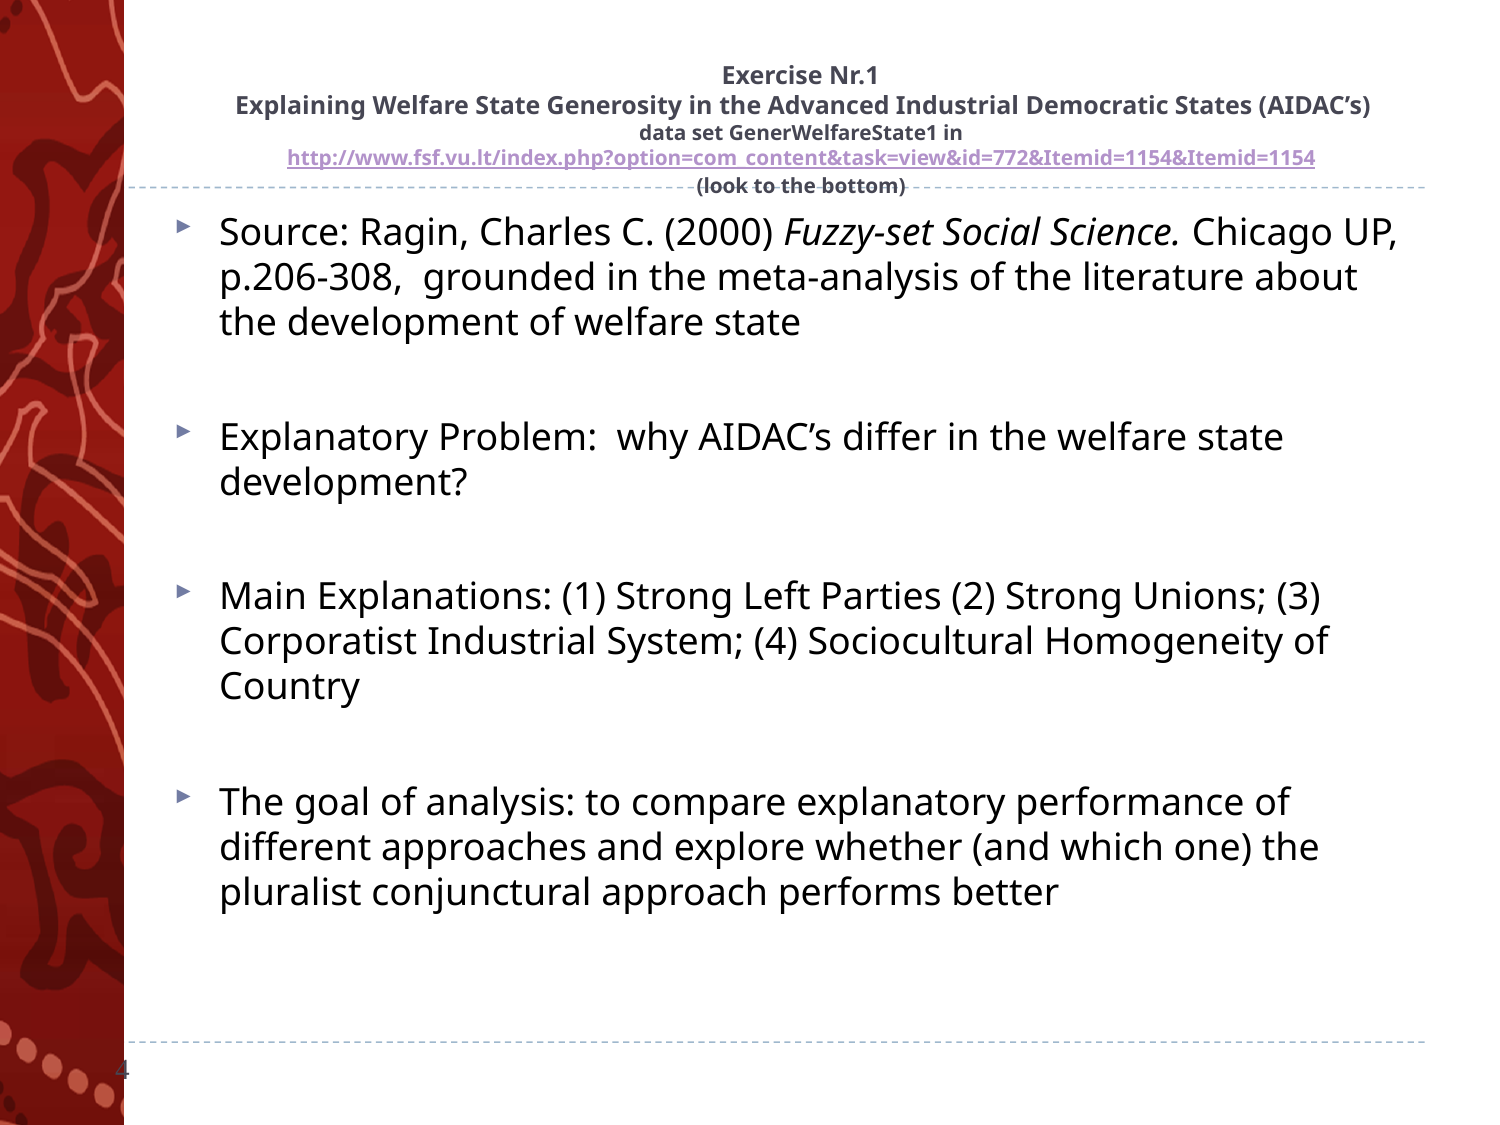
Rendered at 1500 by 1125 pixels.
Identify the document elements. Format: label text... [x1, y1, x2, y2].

title Exercise Nr.1 Explaining Welfare State Generosity in the Advanced Industrial Democratic States (AIDAC’s) data set GenerWelfareState1 in http://www.fsf.vu.lt/index.php?option=com_content&task=view&id=772&Itemid=1154&Itemid=1154 (look to the bottom) [170, 42, 1438, 206]
slide_number 4 [100, 1042, 426, 1103]
picture [0, 0, 124, 1125]
list Source: Ragin, Charles C. (2000) Fuzzy-set Social Science. Chicago UP, p.206-308, grounded in the meta-analysis of the literature about the development of welfare state Explanatory Problem: why AIDAC’s differ in the welfare state development? Main Explanations: (1) Strong Left Parties (2) Strong Unions; (3) Corporatist Industrial System; (4) Sociocultural Homogeneity of Country The goal of analysis: to compare explanatory performance of different approaches and explore whether (and which one) the pluralist conjunctural approach performs better [159, 199, 1426, 1011]
